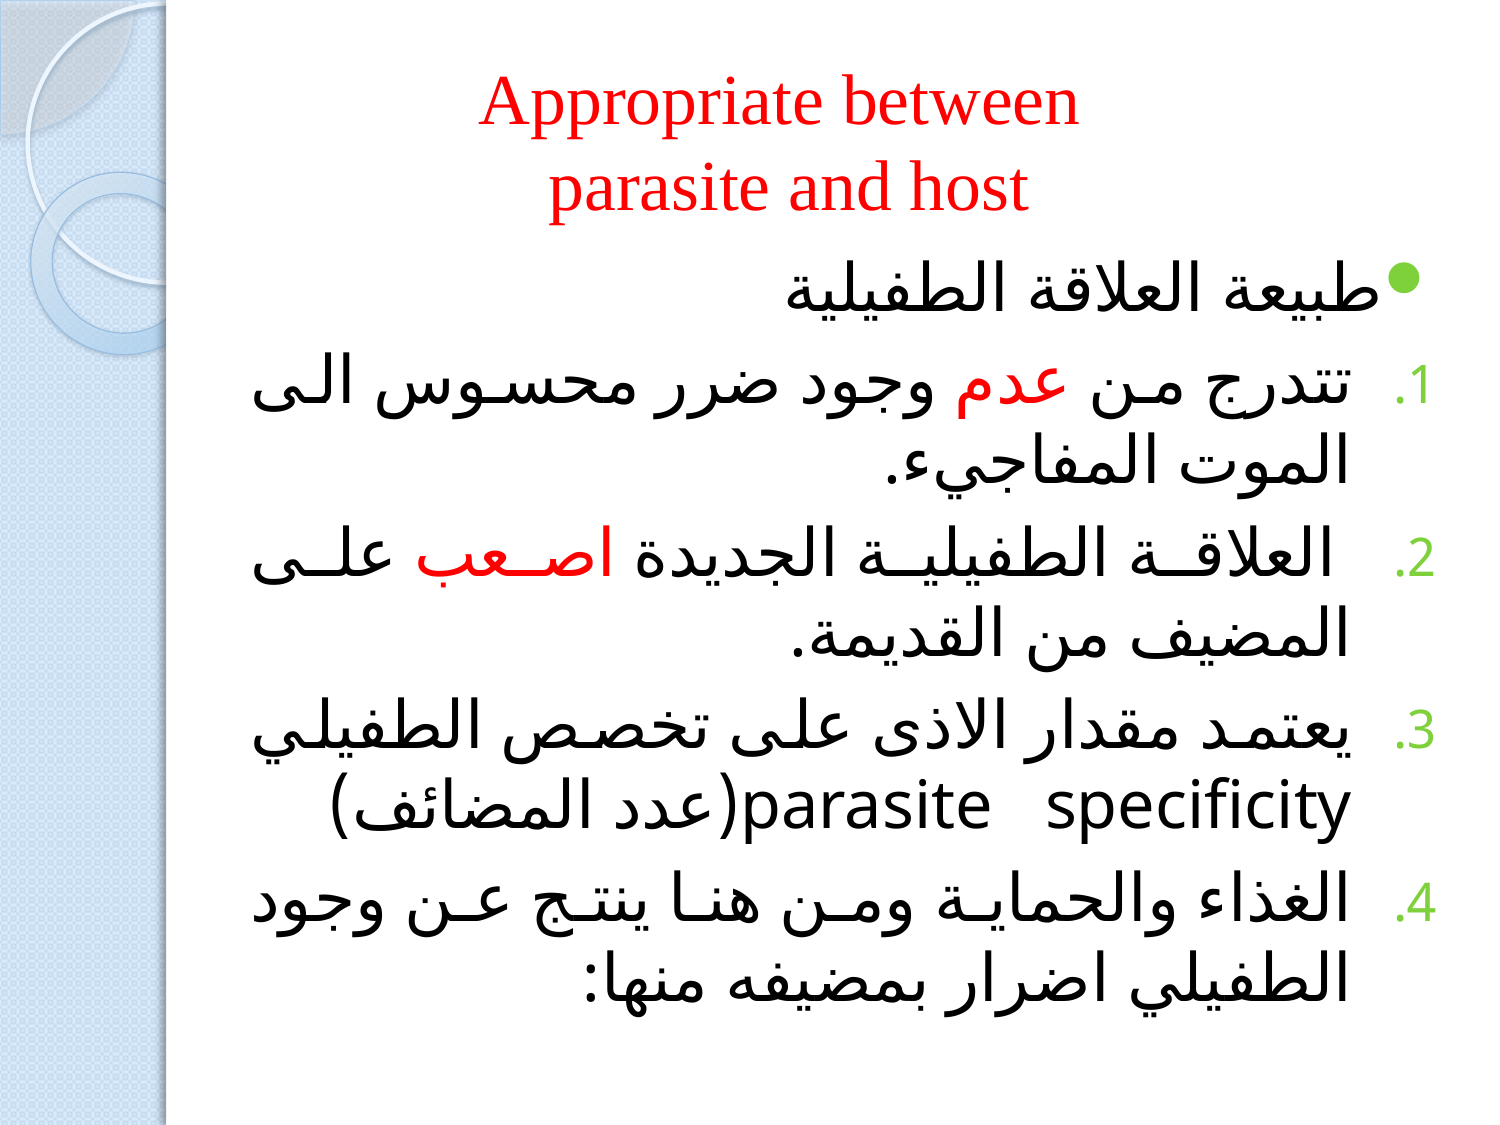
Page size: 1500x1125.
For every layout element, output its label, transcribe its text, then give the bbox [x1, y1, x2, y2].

list طبيعة العلاقة الطفيلية تتدرج من عدم وجود ضرر محسوس الى الموت المفاجيء. العلاقة الطفيلية الجديدة اصعب على المضيف من القديمة. يعتمد مقدار الاذى على تخصص الطفيلي parasite specificity(عدد المضائف) الغذاء والحماية ومن هنا ينتج عن وجود الطفيلي اضرار بمضيفه منها: [235, 237, 1466, 1025]
title Appropriate between parasite and host [112, 45, 1466, 233]
